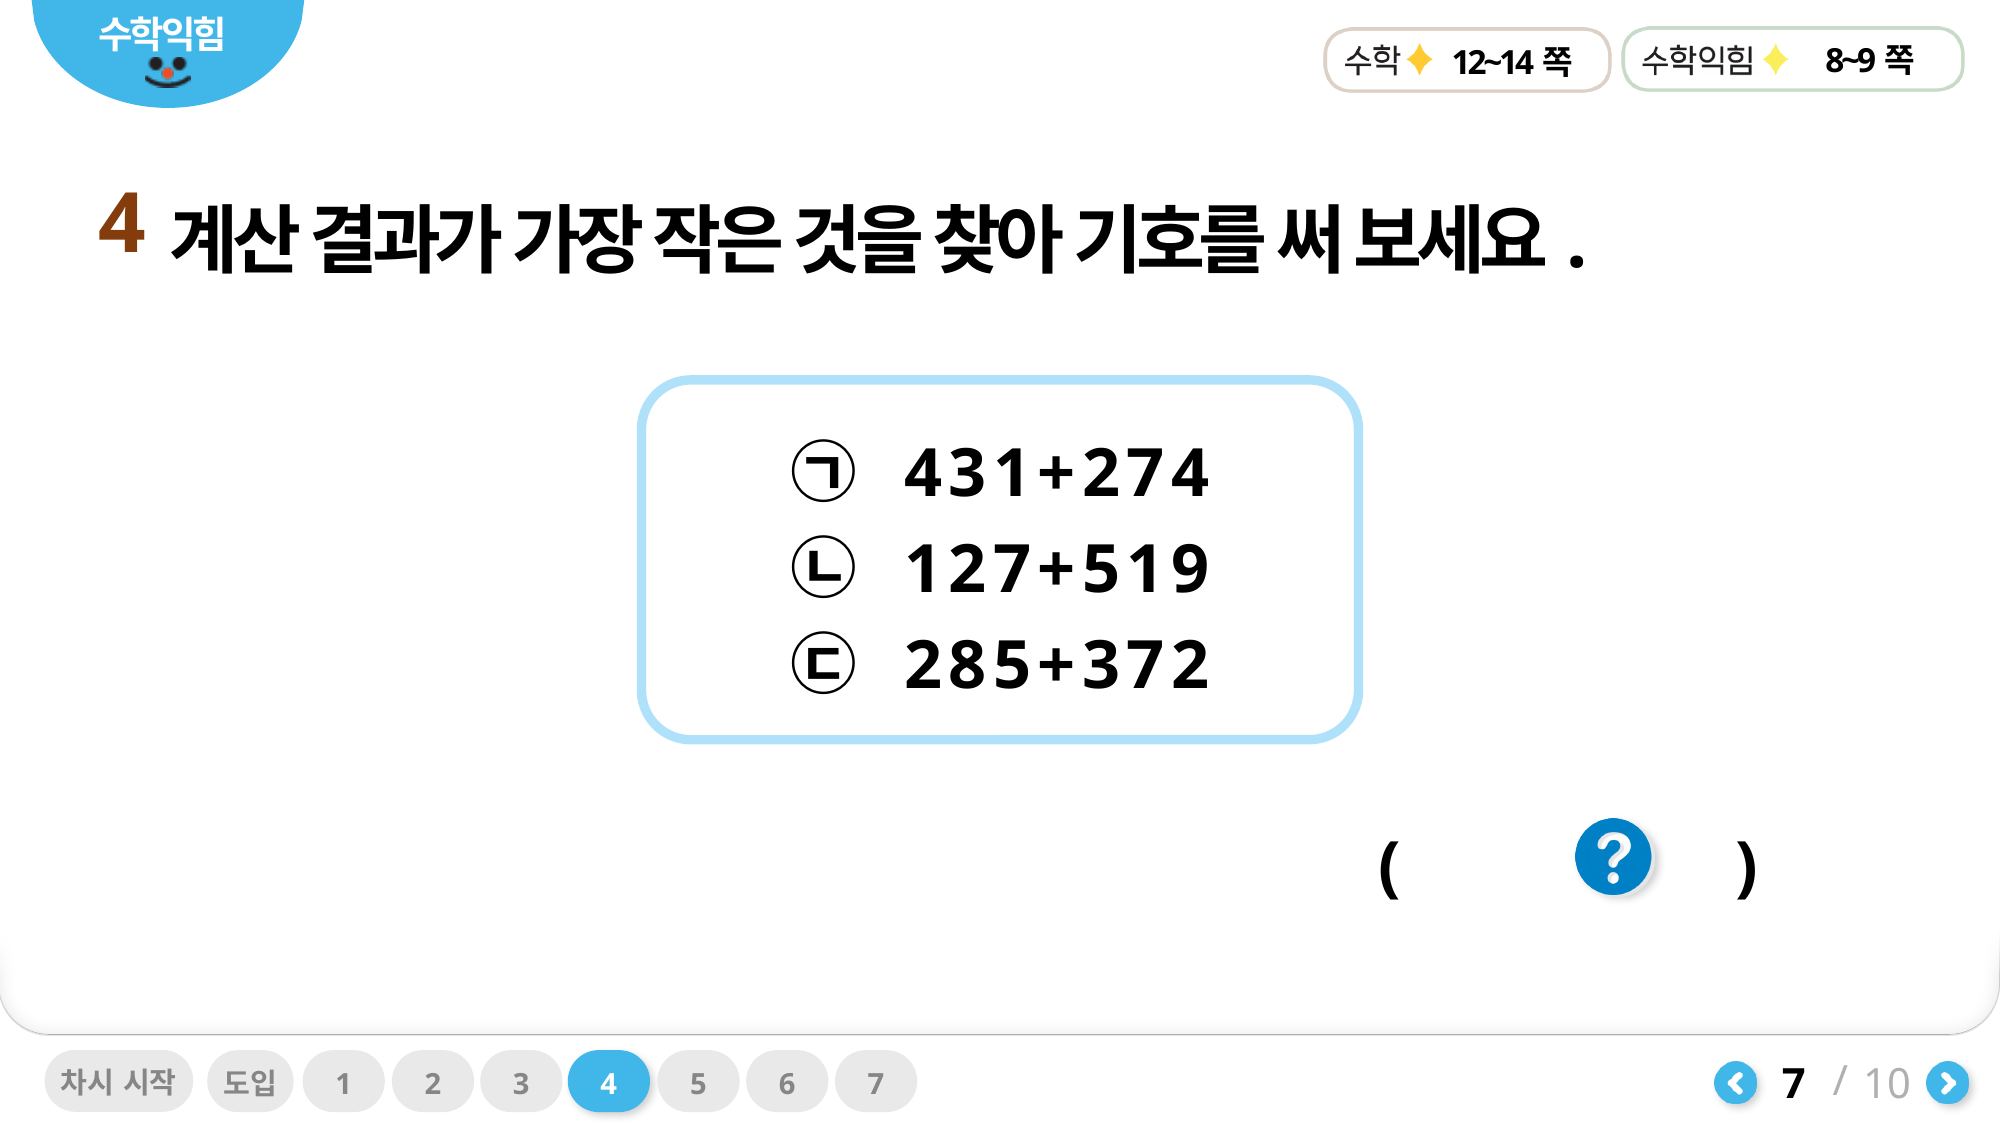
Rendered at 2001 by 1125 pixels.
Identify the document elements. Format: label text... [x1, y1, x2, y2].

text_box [1621, 26, 1965, 92]
text_box [646, 378, 1354, 406]
picture [1575, 818, 1655, 897]
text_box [1323, 27, 1612, 93]
text_box 4 [83, 161, 161, 277]
text_box ㉡ [1571, 809, 1668, 904]
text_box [1714, 1061, 1969, 1104]
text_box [38, 1048, 918, 1114]
picture [145, 57, 191, 88]
text_box ( ) [1364, 799, 1866, 911]
text_box 계산 결과가 가장 작은 것을 찾아 기호를 써 보세요. [169, 174, 1866, 274]
text_box ㉠ 431+274 ㉡ 127+519 ㉢ 285+372 [642, 406, 1358, 805]
picture [0, 929, 2000, 1125]
